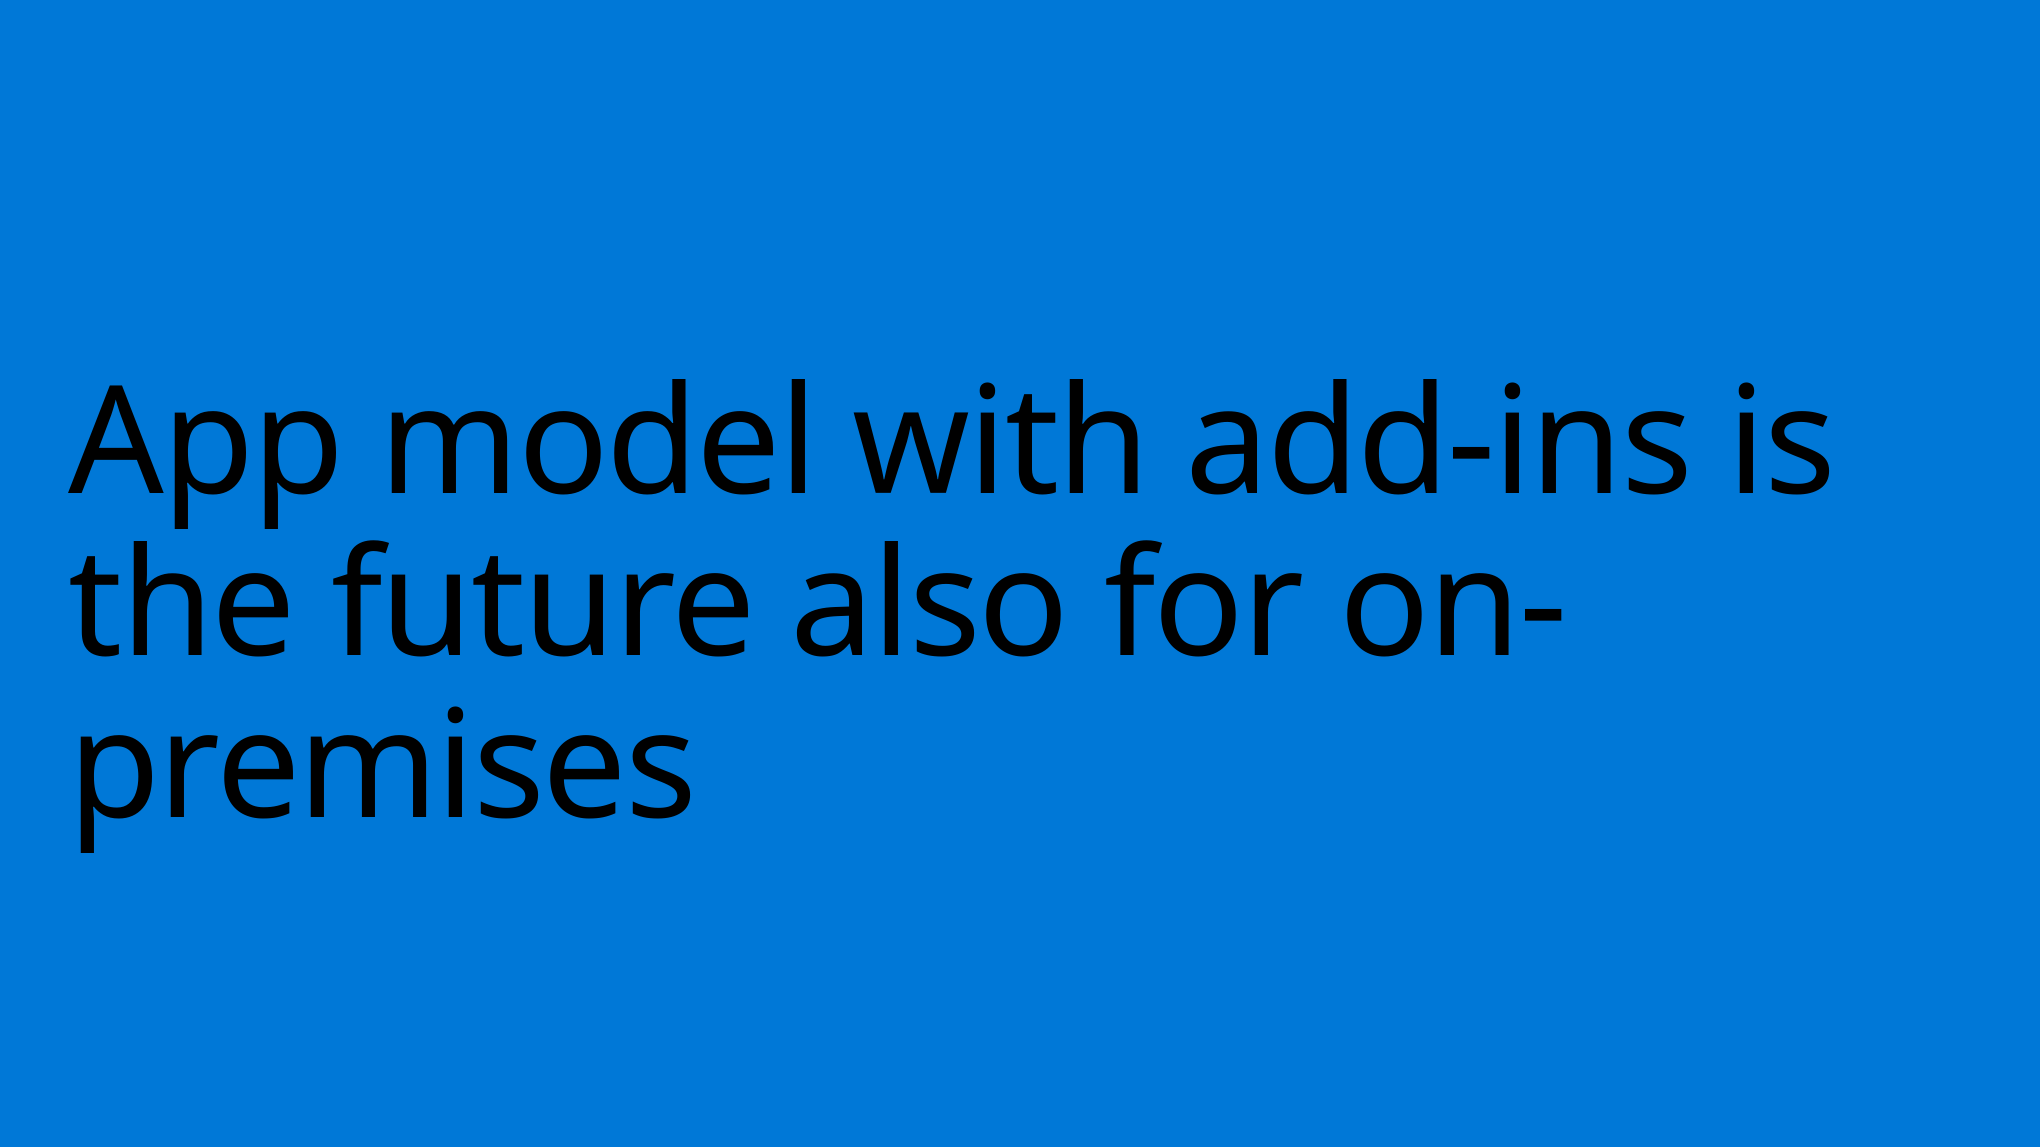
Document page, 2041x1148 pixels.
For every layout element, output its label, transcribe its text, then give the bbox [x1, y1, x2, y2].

title App model with add-ins is the future also for on-premises [45, 348, 1996, 707]
